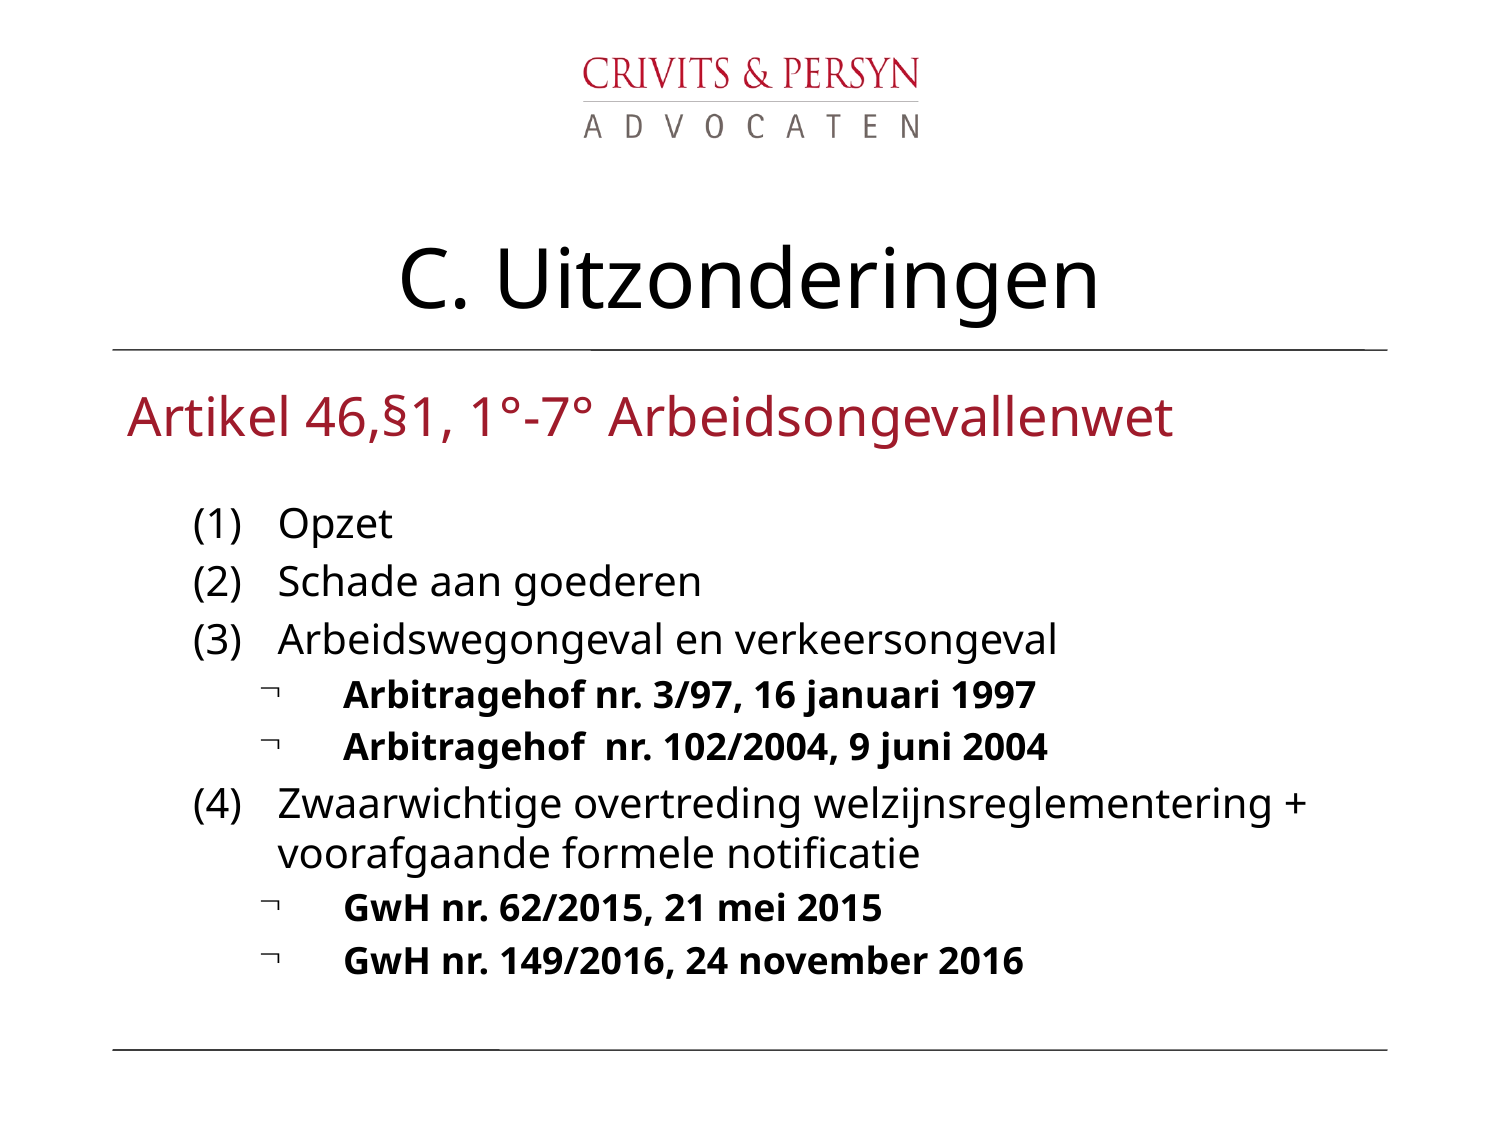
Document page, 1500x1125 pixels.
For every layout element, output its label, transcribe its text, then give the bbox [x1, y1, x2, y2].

title C. Uitzonderingen [112, 200, 1388, 350]
list Artikel 46,§1, 1°-7° Arbeidsongevallenwet Opzet Schade aan goederen Arbeidswegongeval en verkeersongeval Arbitragehof nr. 3/97, 16 januari 1997 Arbitragehof nr. 102/2004, 9 juni 2004 Zwaarwichtige overtreding welzijnsreglementering + voorafgaande formele notificatie GwH nr. 62/2015, 21 mei 2015 GwH nr. 149/2016, 24 november 2016 [112, 375, 1388, 1063]
picture [575, 42, 925, 155]
